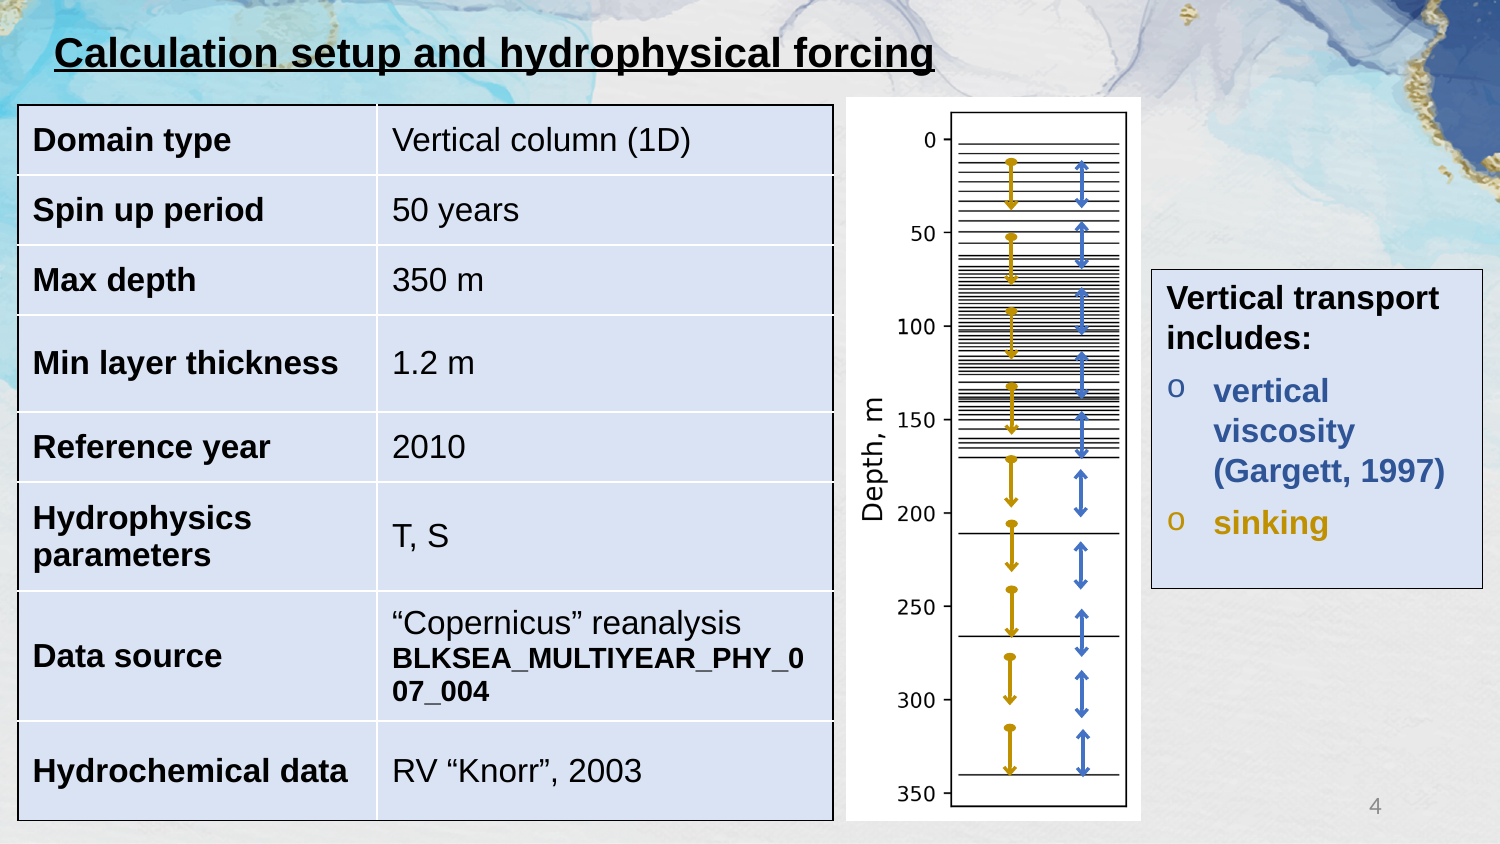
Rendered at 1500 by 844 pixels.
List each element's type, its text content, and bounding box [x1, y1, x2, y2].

table_cell Reference year [19, 413, 376, 481]
table_cell Hydrophysics parameters [19, 483, 376, 590]
table_cell 350 m [378, 246, 832, 314]
table_cell Spin up period [19, 176, 376, 244]
table_cell 1.2 m [378, 316, 832, 411]
slide_number 4 [1059, 782, 1397, 827]
table_cell Min layer thickness [19, 316, 376, 411]
picture [0, 0, 1500, 844]
text_box Vertical transport includes: vertical viscosity (Gargett, 1997) sinking [1151, 269, 1483, 589]
table_cell T, S [378, 483, 832, 590]
table_cell Data source [19, 592, 376, 720]
table_cell Hydrochemical data [19, 722, 376, 820]
table_cell 50 years [378, 176, 832, 244]
table_header Domain type [19, 106, 376, 174]
table_cell Max depth [19, 246, 376, 314]
table_cell 2010 [378, 413, 832, 481]
text_box Calculation setup and hydrophysical forcing [39, 18, 1211, 83]
table_cell “Copernicus” reanalysis BLKSEA_MULTIYEAR_PHY_007_004 [378, 592, 832, 720]
table_header Vertical column (1D) [378, 106, 832, 174]
table_cell RV “Knorr”, 2003 [378, 722, 832, 820]
